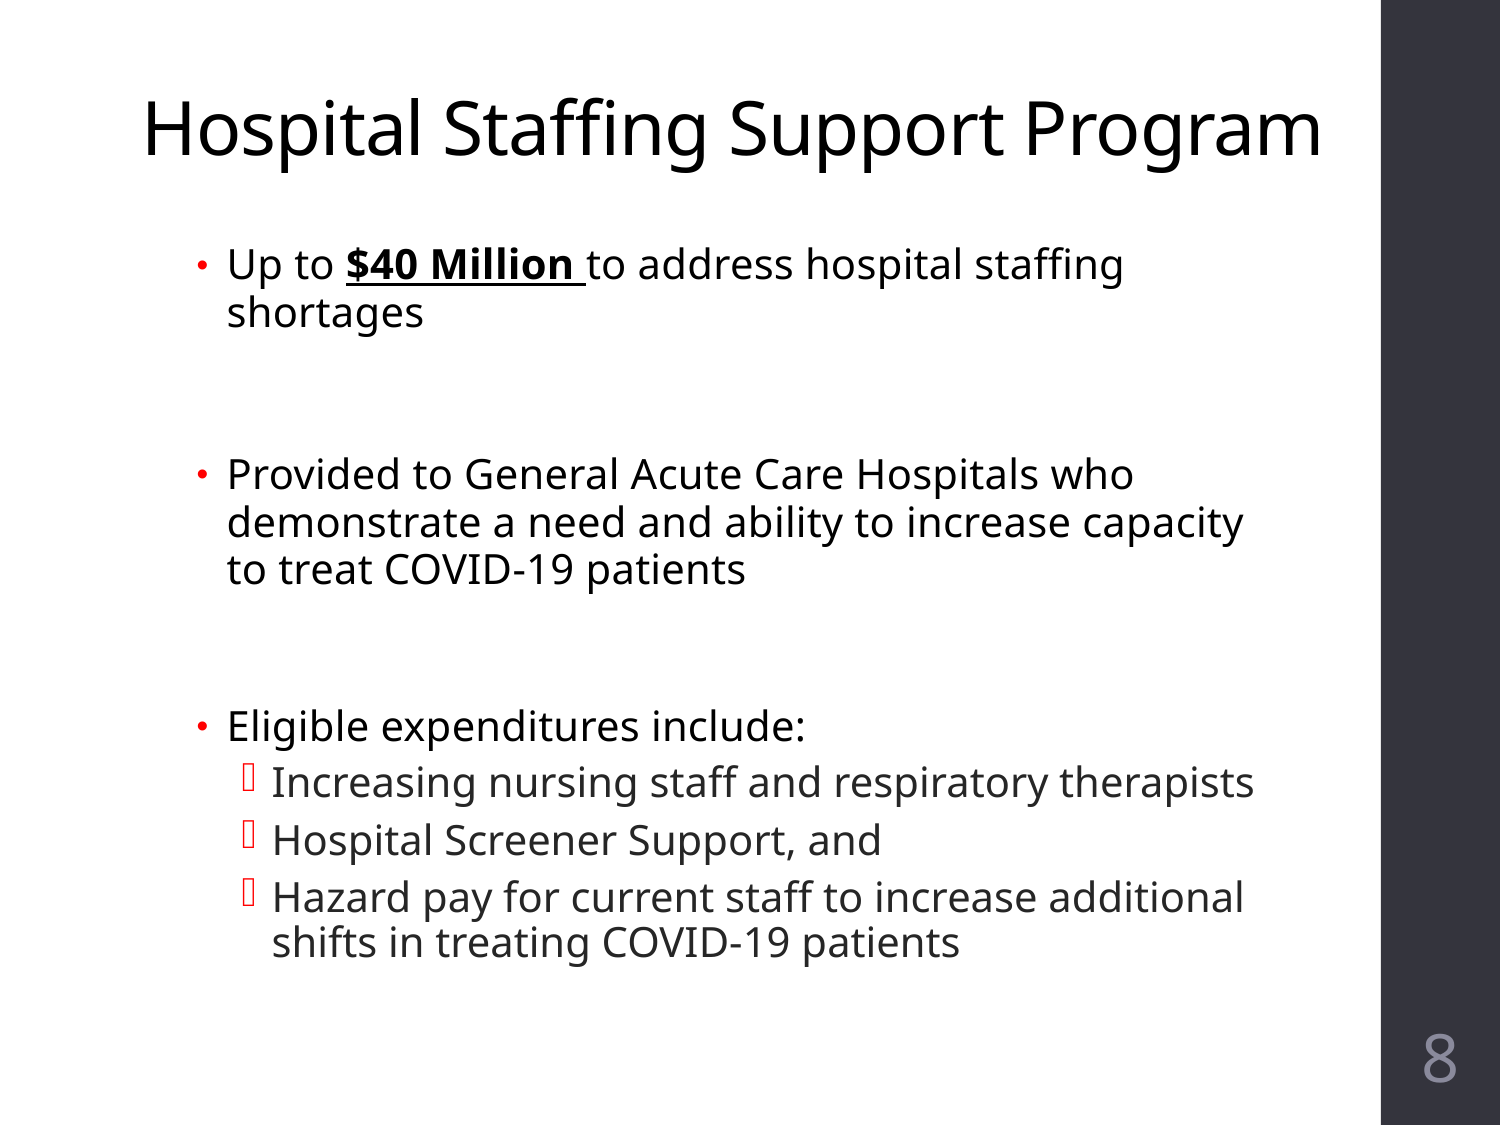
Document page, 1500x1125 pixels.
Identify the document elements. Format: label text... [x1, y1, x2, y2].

title Hospital Staffing Support Program [109, 0, 1358, 179]
slide_number 8 [1384, 1012, 1498, 1110]
list Up to $40 Million to address hospital staffing shortages Provided to General Acute Care Hospitals who demonstrate a need and ability to increase capacity to treat COVID-19 patients Eligible expenditures include: Increasing nursing staff and respiratory therapists Hospital Screener Support, and Hazard pay for current staff to increase additional shifts in treating COVID-19 patients [181, 234, 1286, 1062]
